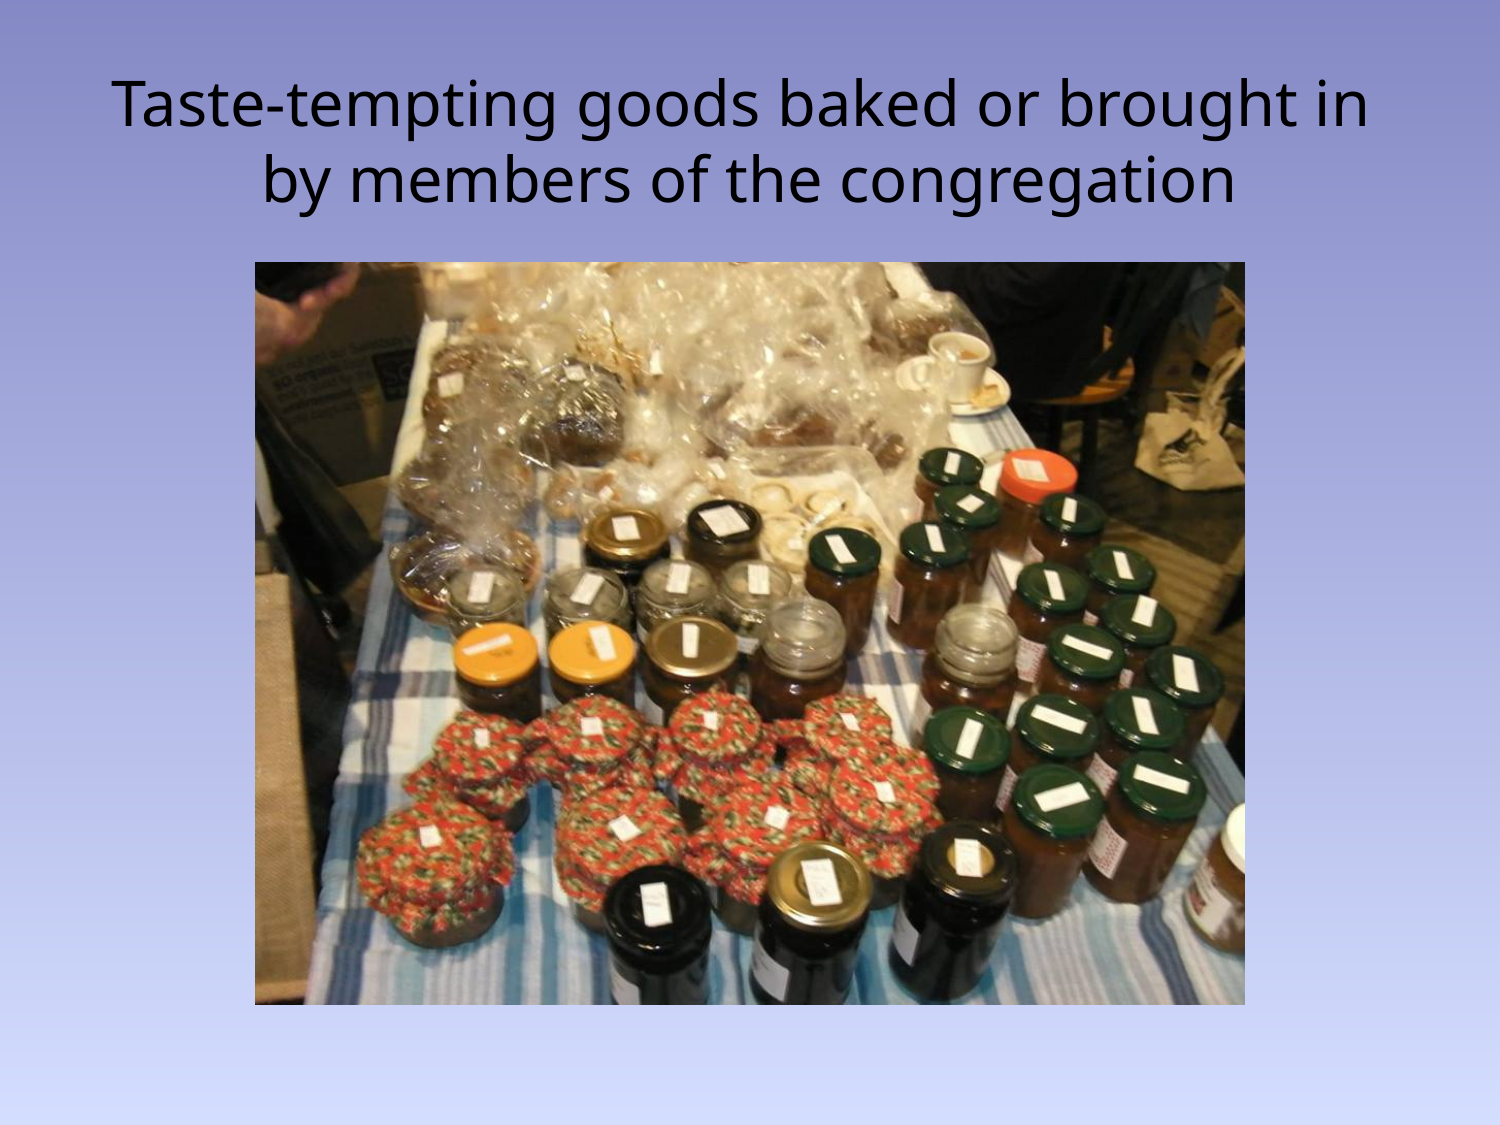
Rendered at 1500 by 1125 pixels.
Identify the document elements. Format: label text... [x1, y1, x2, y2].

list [254, 262, 1246, 1006]
title Taste-tempting goods baked or brought in by members of the congregation [75, 45, 1425, 233]
